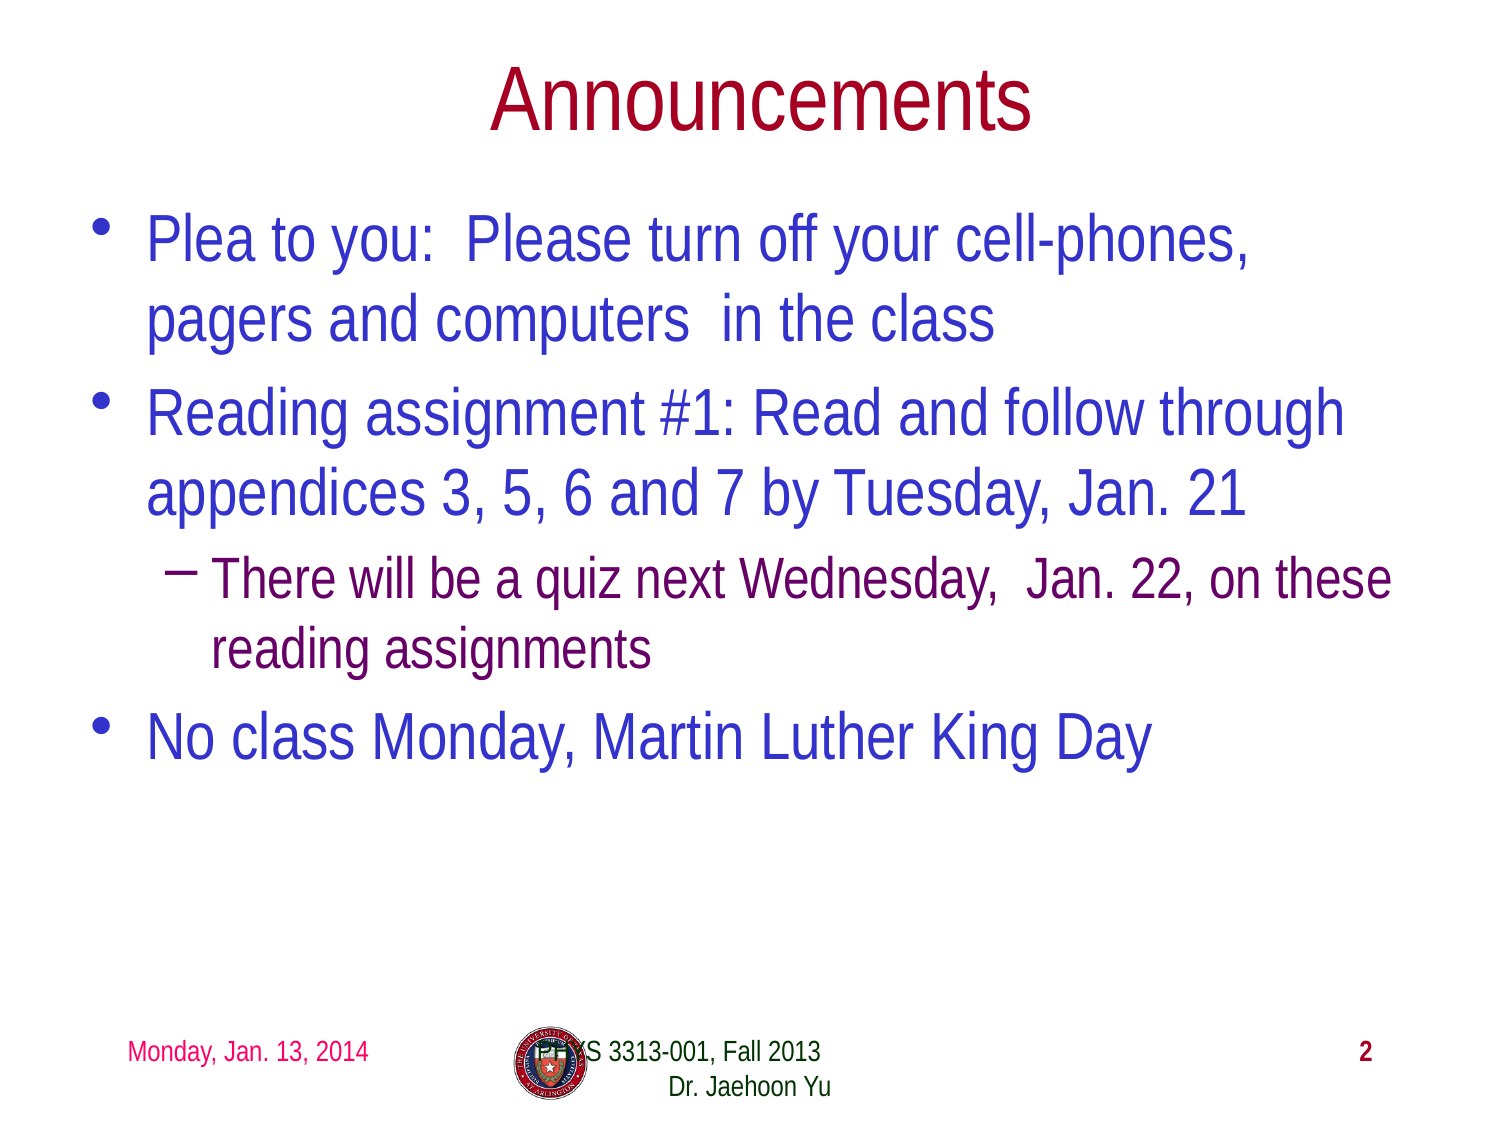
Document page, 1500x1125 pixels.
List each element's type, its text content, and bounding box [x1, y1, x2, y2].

slide_number 2 [1074, 1024, 1388, 1101]
list Plea to you: Please turn off your cell-phones, pagers and computers in the class Reading assignment #1: Read and follow through appendices 3, 5, 6 and 7 by Tuesday, Jan. 21 There will be a quiz next Wednesday, Jan. 22, on these reading assignments No class Monday, Martin Luther King Day [74, 187, 1413, 951]
footer PHYS 3313-001, Fall 2013 Dr. Jaehoon Yu [512, 1024, 988, 1101]
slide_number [112, 1024, 426, 1101]
title Announcements [124, 0, 1401, 187]
